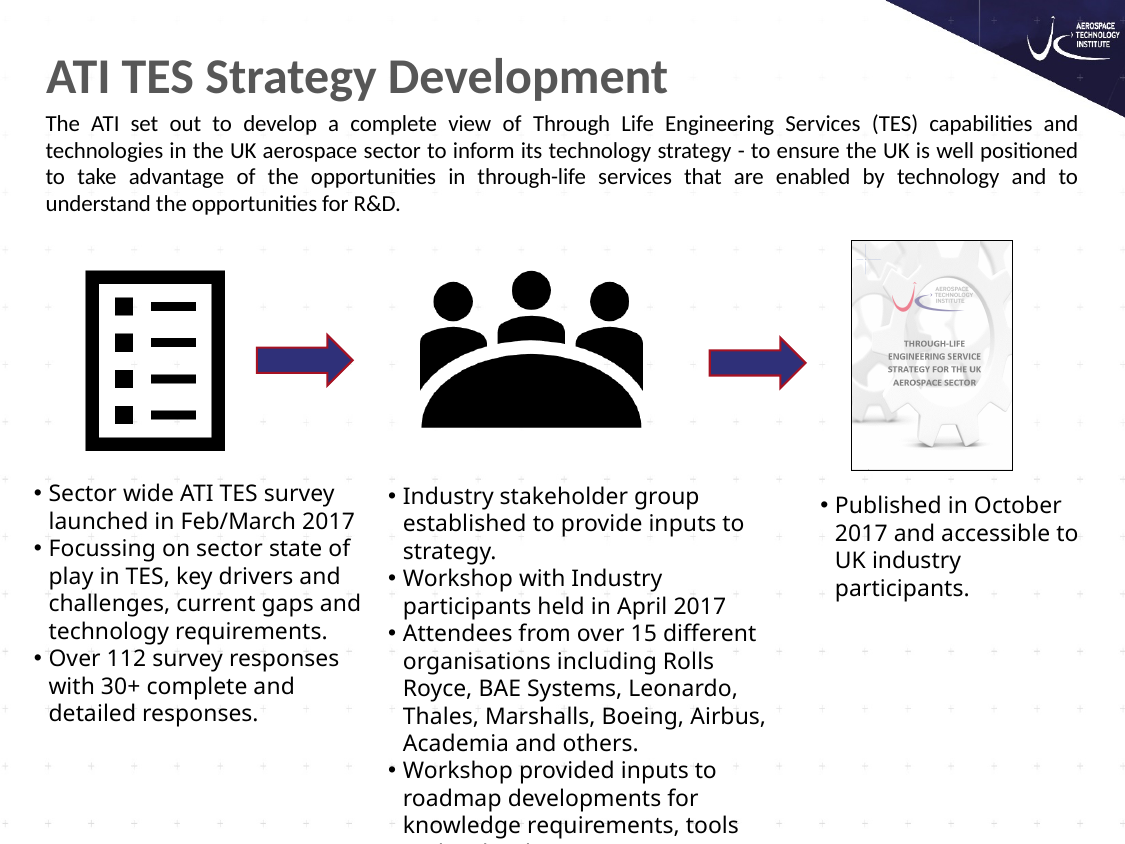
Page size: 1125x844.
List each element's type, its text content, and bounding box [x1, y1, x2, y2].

text_box Sector wide ATI TES survey launched in Feb/March 2017 Focussing on sector state of play in TES, key drivers and challenges, current gaps and technology requirements. Over 112 survey responses with 30+ complete and detailed responses. [19, 471, 386, 734]
picture [0, 0, 1125, 844]
text_box [267, 335, 353, 386]
text_box The ATI set out to develop a complete view of Through Life Engineering Services (TES) capabilities and technologies in the UK aerospace sector to inform its technology strategy - to ensure the UK is well positioned to take advantage of the opportunities in through-life services that are enabled by technology and to understand the opportunities for R&D. [30, 102, 1094, 225]
text_box Published in October 2017 and accessible to UK industry participants. [805, 483, 1106, 609]
text_box Industry stakeholder group established to provide inputs to strategy. Workshop with Industry participants held in April 2017 Attendees from over 15 different organisations including Rolls Royce, BAE Systems, Leonardo, Thales, Marshalls, Boeing, Airbus, Academia and others. Workshop provided inputs to roadmap developments for knowledge requirements, tools and technologies. [373, 474, 787, 844]
title ATI TES Strategy Development [30, 23, 1103, 125]
text_box [709, 337, 806, 389]
